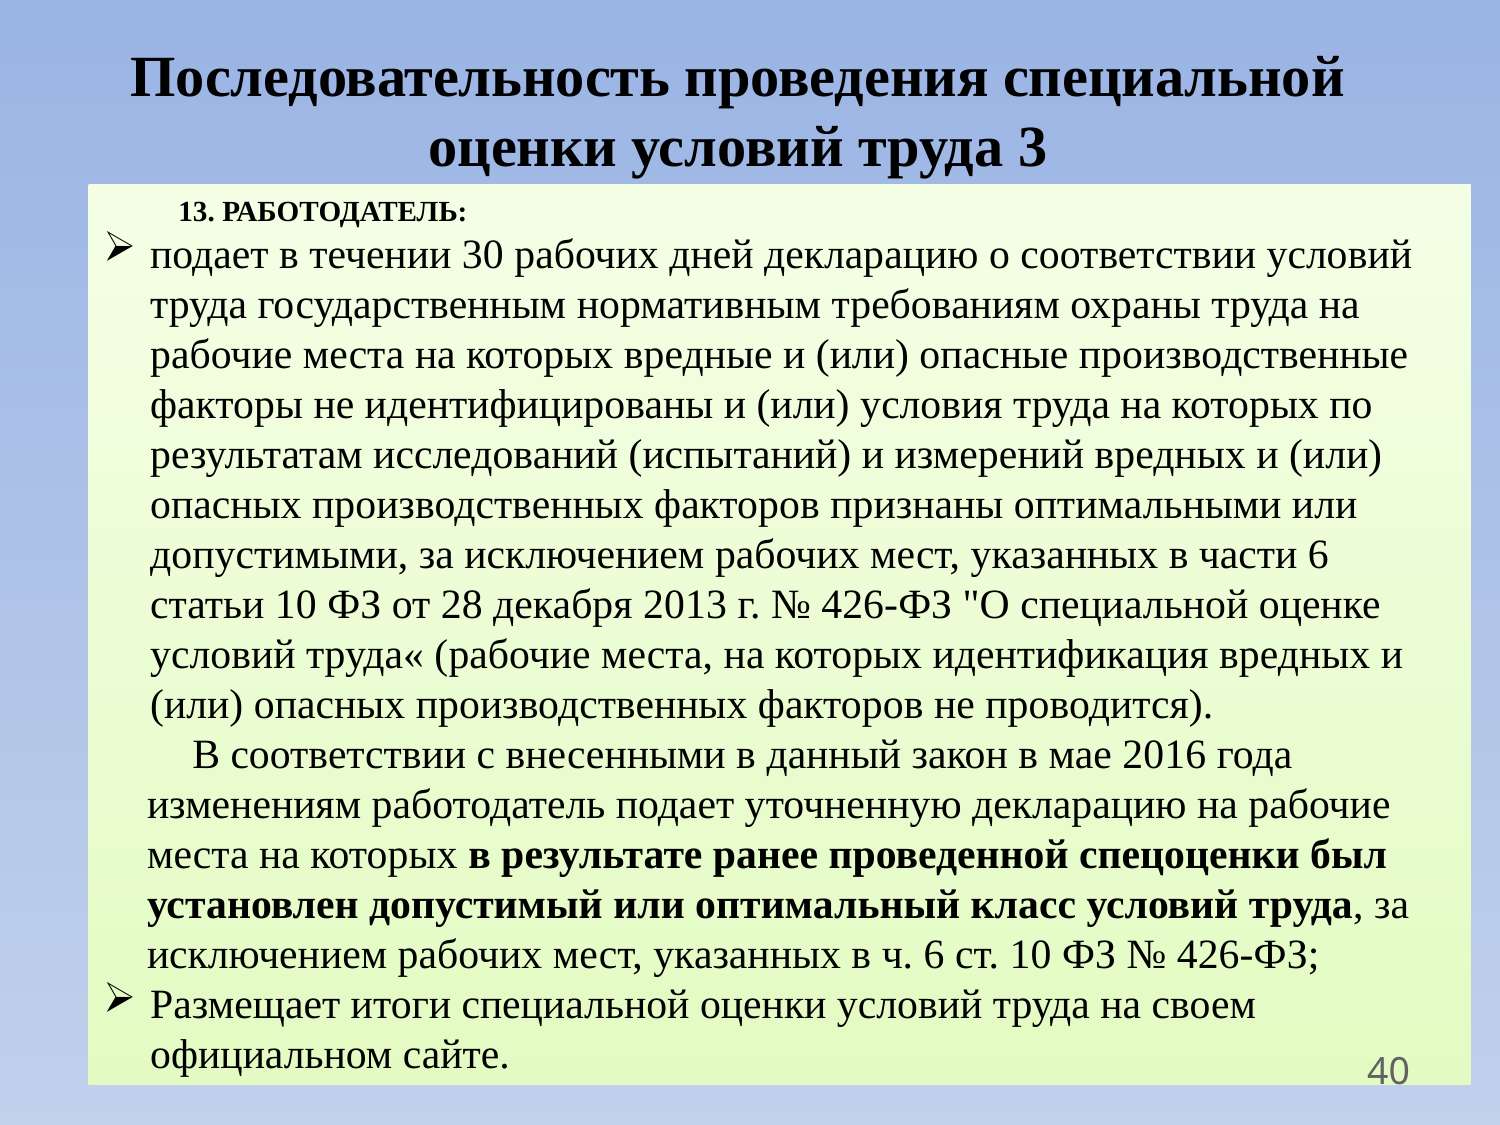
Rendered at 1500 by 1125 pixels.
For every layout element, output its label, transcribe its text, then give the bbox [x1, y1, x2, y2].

title Последовательность проведения специальной оценки условий труда 3 [100, 18, 1376, 184]
slide_number 40 [1340, 1042, 1425, 1103]
text_box 13. РАБОТОДАТЕЛЬ: подает в течении 30 рабочих дней декларацию о соответствии условий труда государственным нормативным требованиям охраны труда на рабочие места на которых вредные и (или) опасные производственные факторы не идентифицированы и (или) условия труда на которых по результатам исследований (испытаний) и измерений вредных и (или) опасных производственных факторов признаны оптимальными или допустимыми, за исключением рабочих мест, указанных в части 6 статьи 10 ФЗ от 28 декабря 2013 г. № 426-ФЗ "О специальной оценке условий труда« (рабочие места, на которых идентификация вредных и (или) опасных производственных факторов не проводится). В соответствии с внесенными в данный закон в мае 2016 года изменениям работодатель подает уточненную декларацию на рабочие места на которых в результате ранее проведенной спецоценки был установлен допустимый или оптимальный класс условий труда, за исключением рабочих мест, указанных в ч. 6 ст. 10 ФЗ № 426-ФЗ; Размещает итоги специальной оценки условий труда на своем официальном сайте. [88, 184, 1471, 1085]
